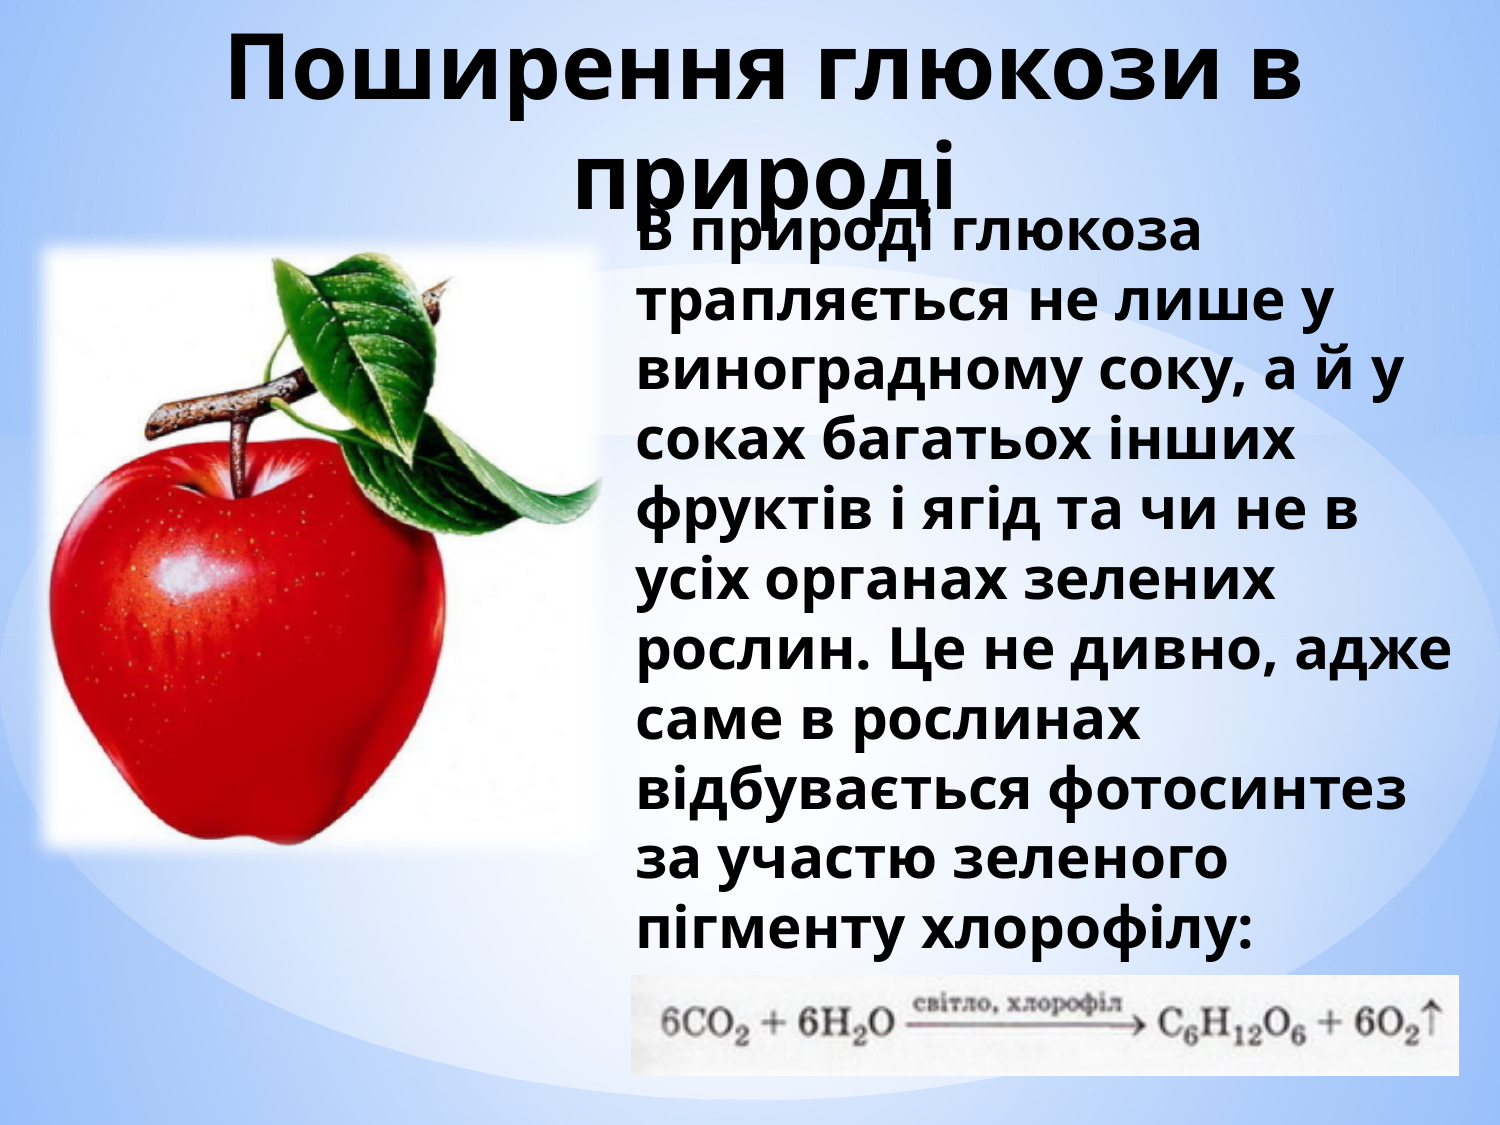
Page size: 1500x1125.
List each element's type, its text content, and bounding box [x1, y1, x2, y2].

picture [631, 975, 1459, 1077]
title Поширення глюкози в природі [0, 0, 1500, 220]
picture [23, 227, 616, 867]
subtitle В природі глюкоза трапляється не лише у виноградному соку, а й у соках багатьох інших фруктів і ягід та чи не в усіх органах зелених рослин. Це не дивно, адже саме в рослинах відбувається фотосинтез за участю зеленого пігменту хлорофілу: [620, 220, 1500, 1125]
